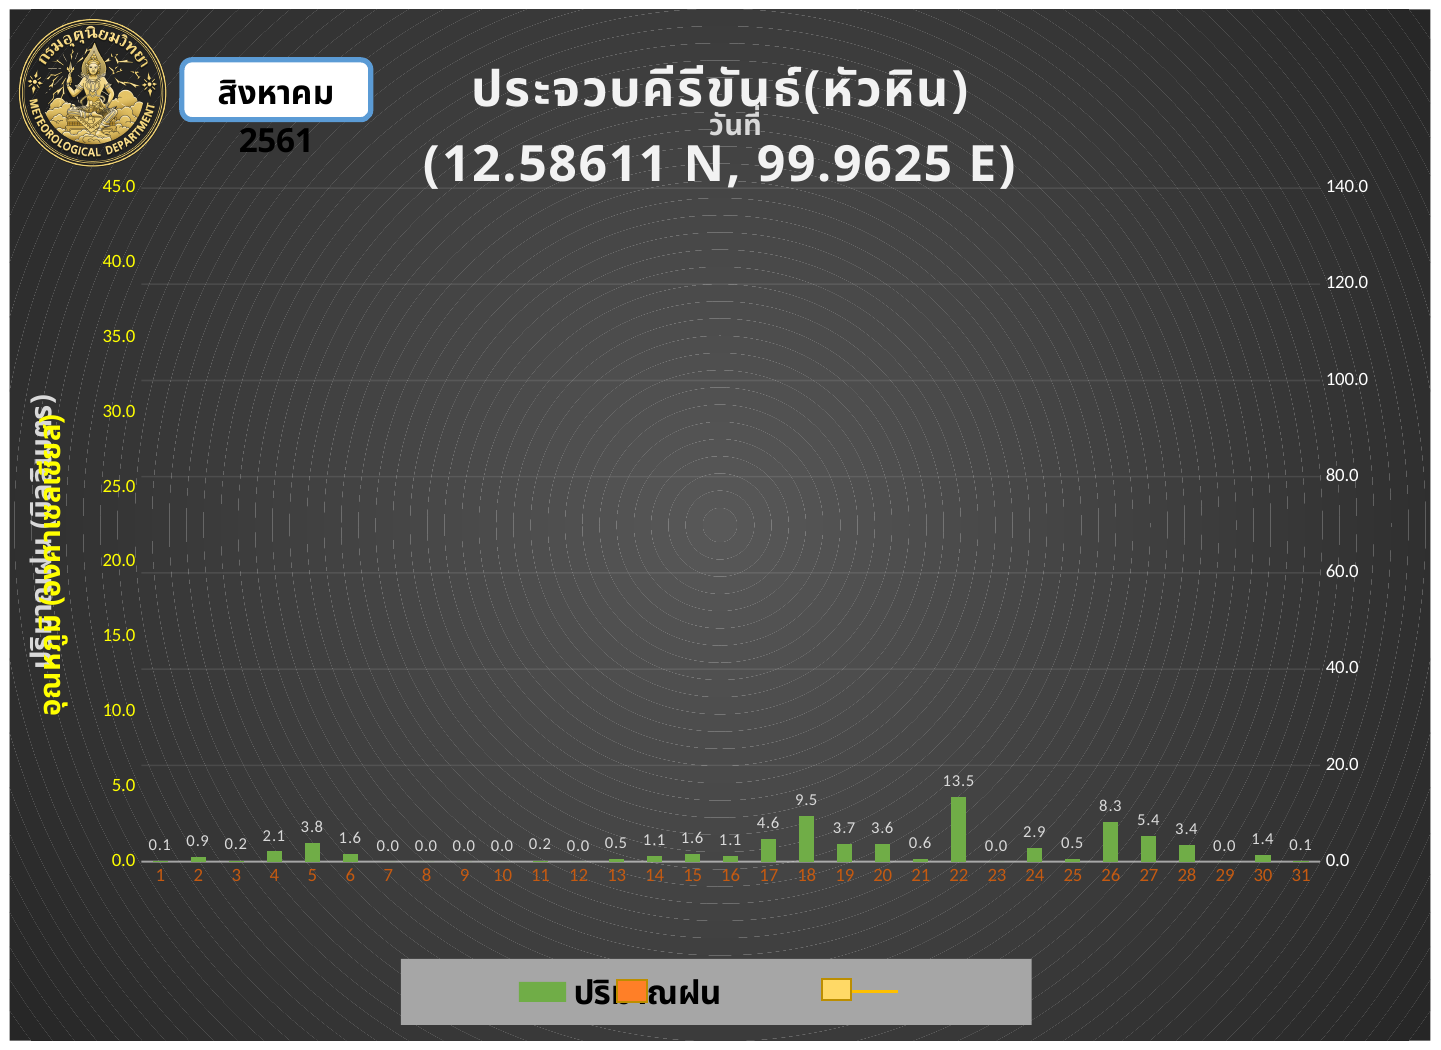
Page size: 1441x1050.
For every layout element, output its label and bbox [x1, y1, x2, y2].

chart [9, 9, 1431, 1041]
